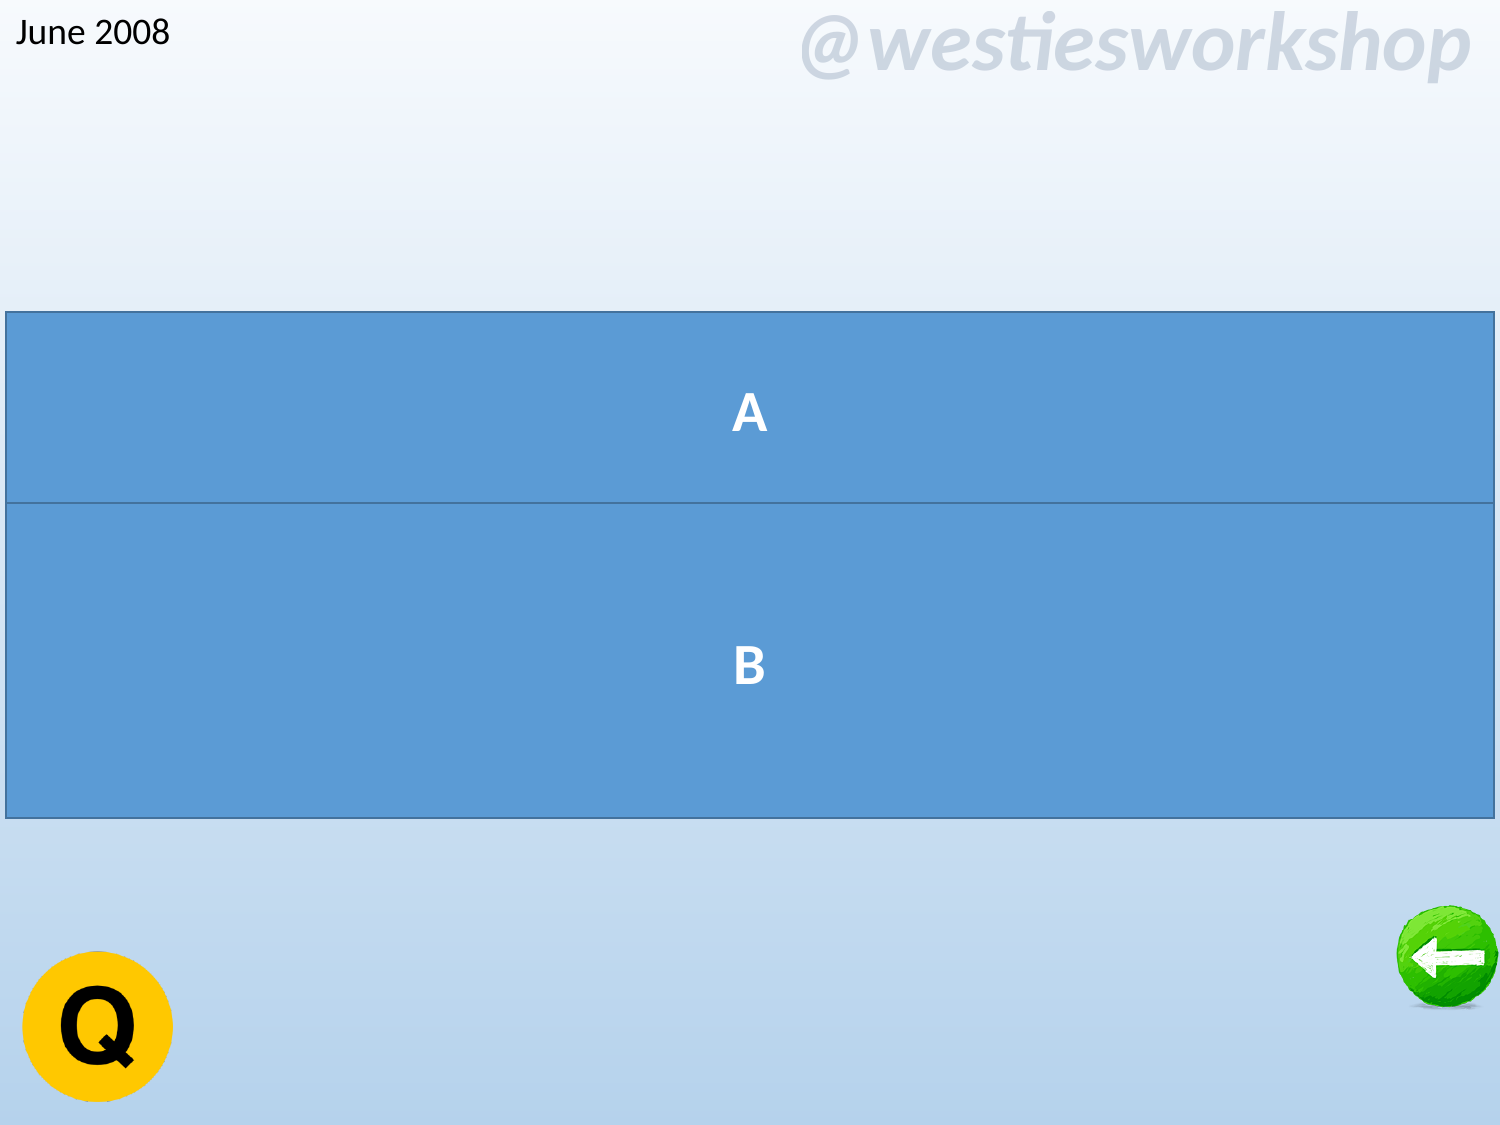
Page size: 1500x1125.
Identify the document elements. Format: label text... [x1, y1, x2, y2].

picture [0, 928, 197, 1125]
text_box B [5, 814, 1495, 819]
picture [5, 311, 1495, 814]
text_box June 2008 [1, 0, 186, 60]
picture [1394, 904, 1500, 1011]
